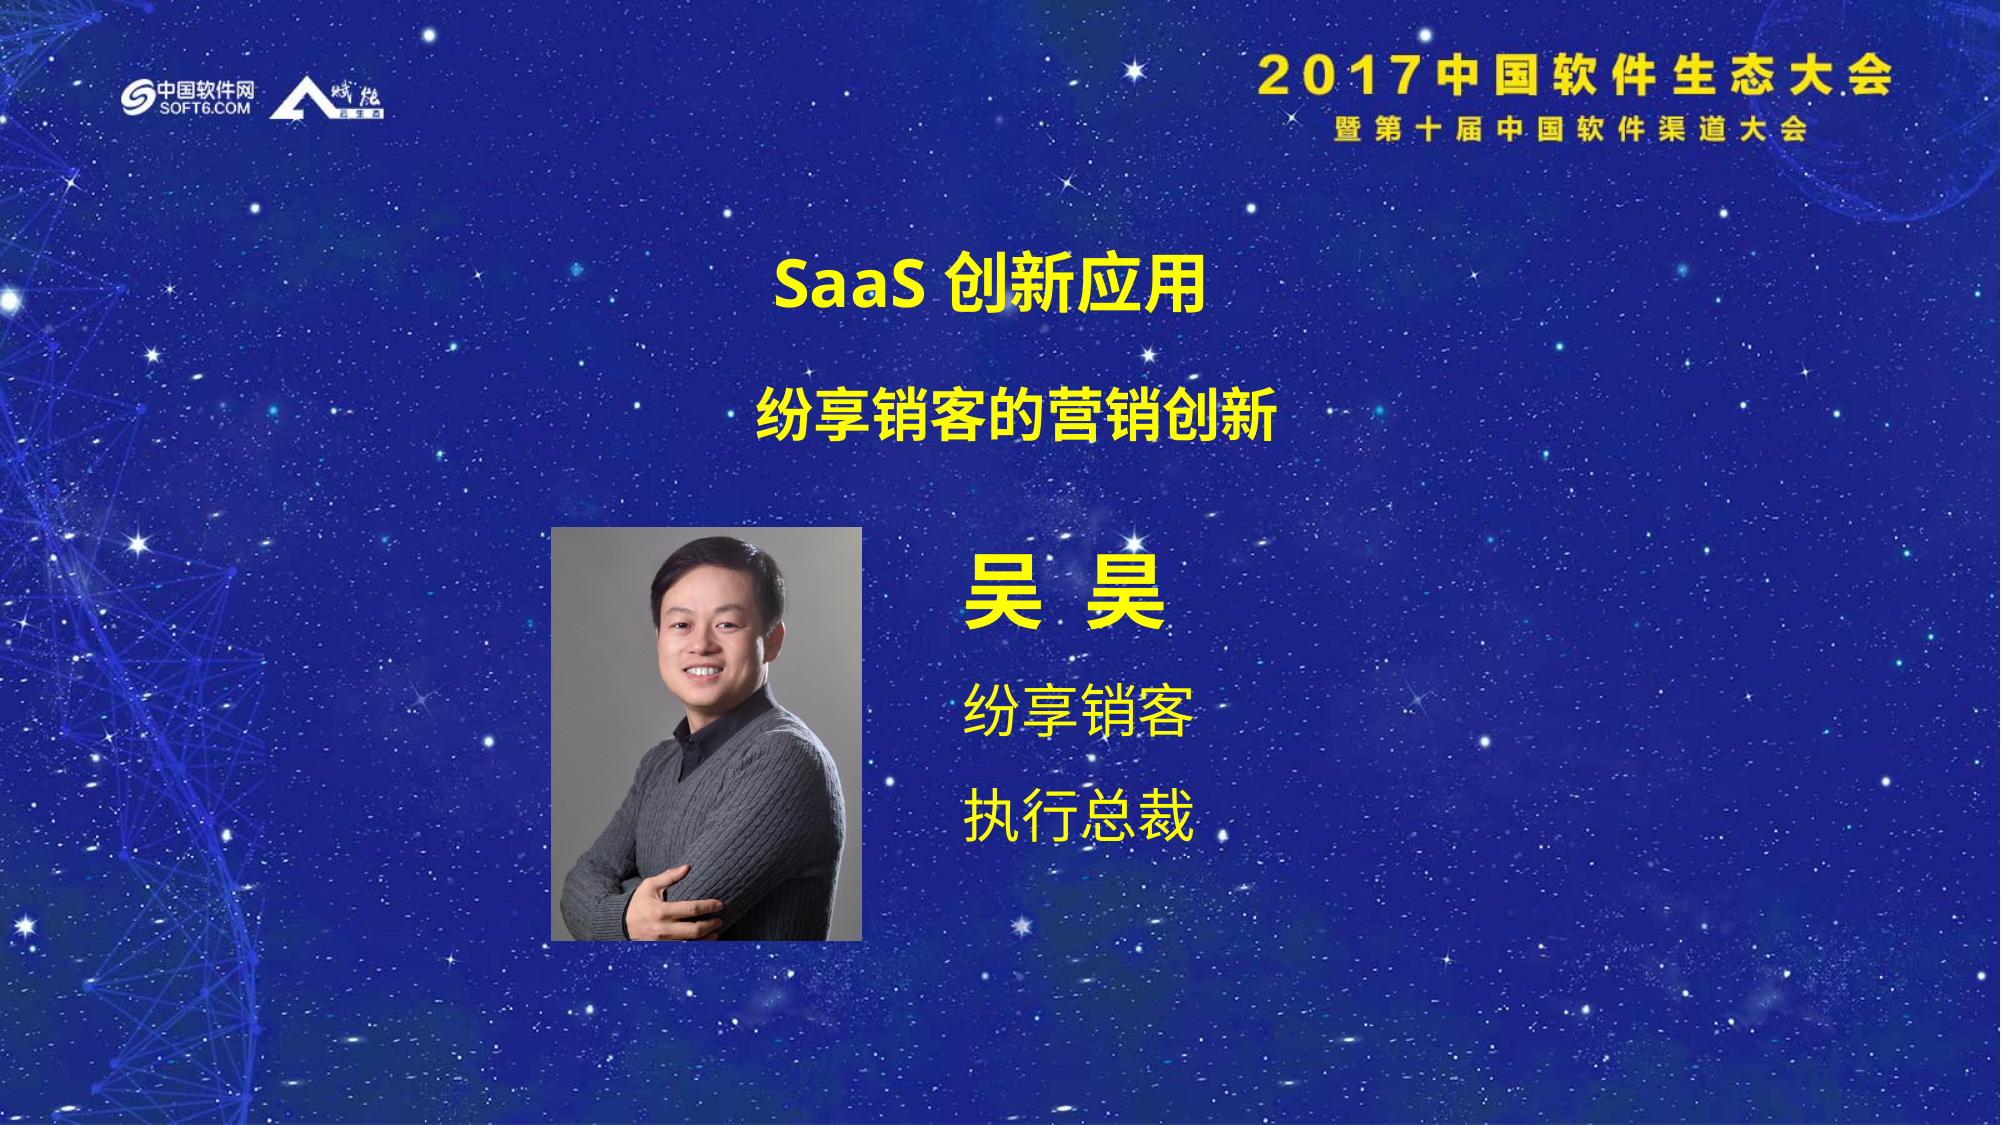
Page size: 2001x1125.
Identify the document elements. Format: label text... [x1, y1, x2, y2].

text_box 吴 昊 纷享销客 执行总裁 [951, 603, 1673, 734]
picture [0, 0, 2000, 1125]
text_box 纷享销客的营销创新 [362, 361, 1672, 429]
text_box SaaS创新应用 [569, 208, 1414, 313]
